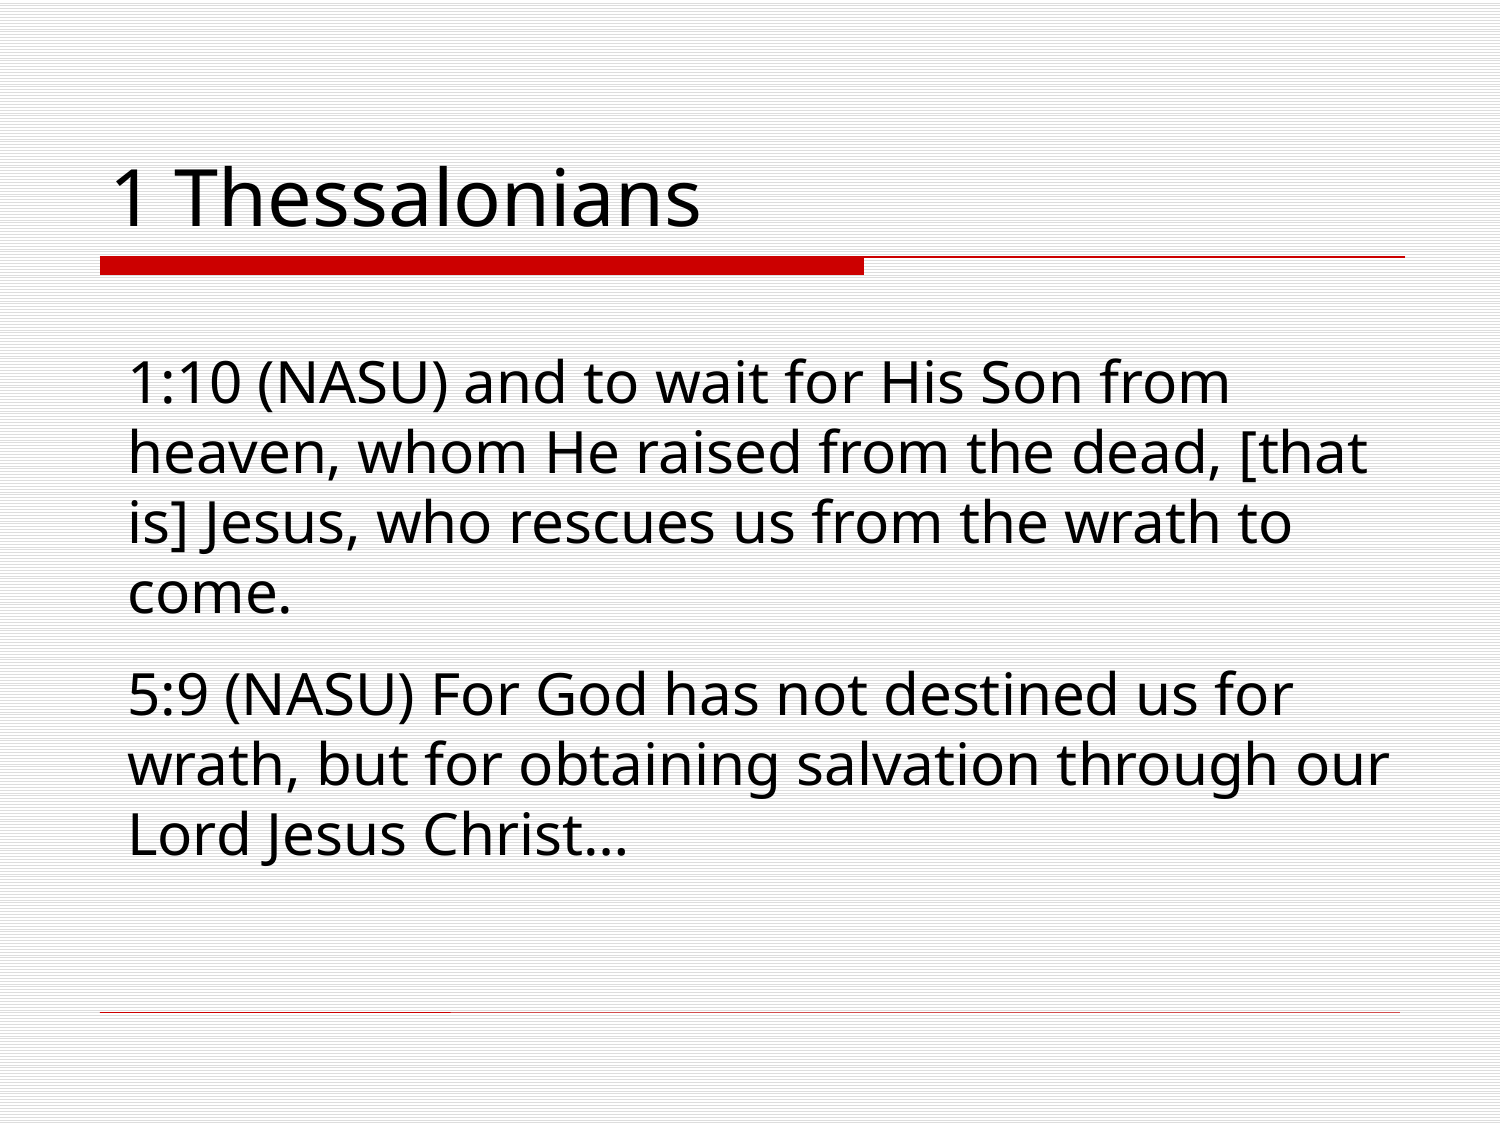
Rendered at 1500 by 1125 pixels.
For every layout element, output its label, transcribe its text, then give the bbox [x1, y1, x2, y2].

title 1 Thessalonians [94, 50, 1407, 250]
text_box 5:9 (NASU) For God has not destined us for wrath, but for obtaining salvation through our Lord Jesus Christ… [112, 650, 1438, 875]
text_box 1:10 (NASU) and to wait for His Son from heaven, whom He raised from the dead, [that is] Jesus, who rescues us from the wrath to come. [112, 337, 1425, 633]
